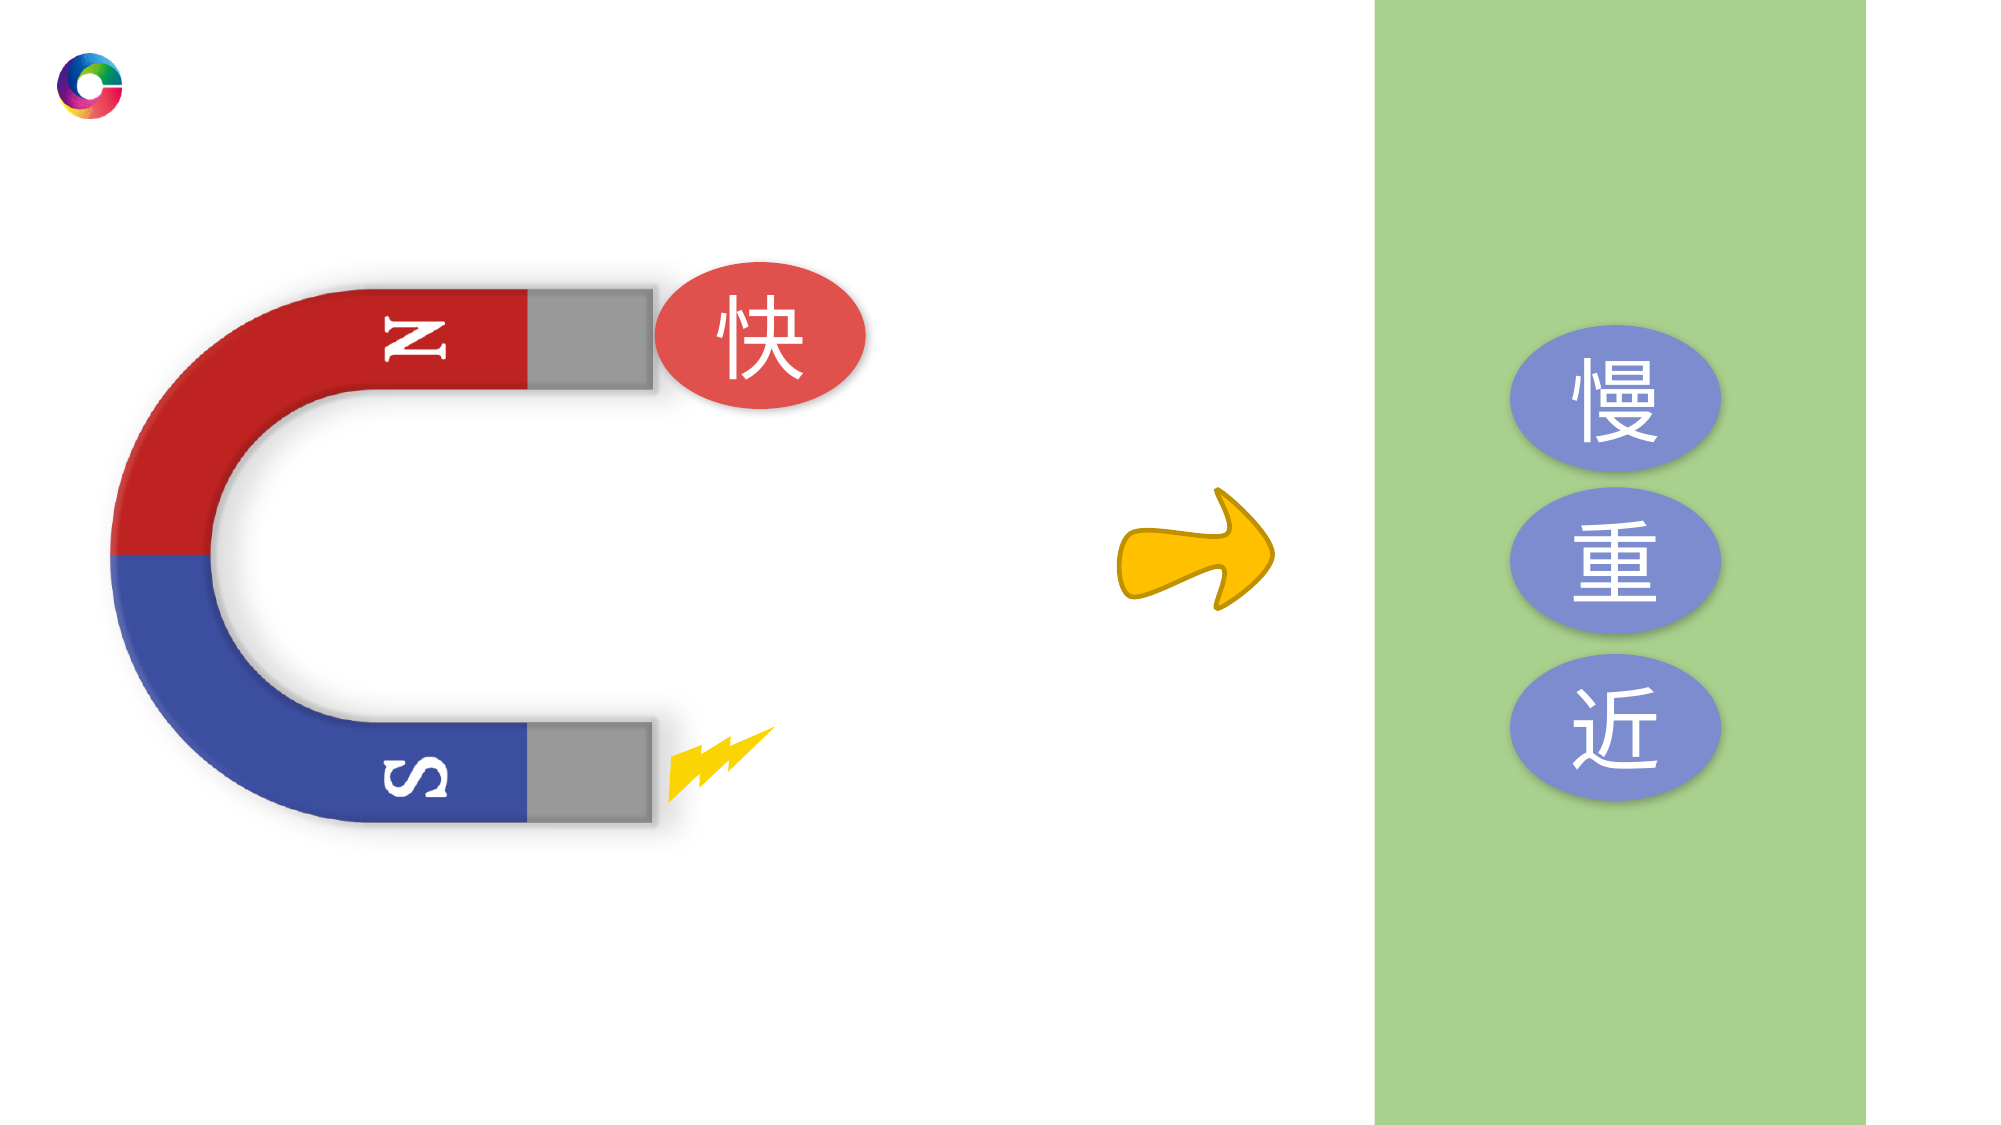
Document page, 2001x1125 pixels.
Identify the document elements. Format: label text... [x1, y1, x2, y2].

picture [85, 251, 713, 879]
text_box 重 [1509, 486, 1723, 636]
text_box [704, 725, 776, 785]
text_box 慢 [1509, 324, 1723, 474]
text_box 快 [704, 261, 867, 410]
text_box 近 [1509, 653, 1723, 802]
text_box [1118, 488, 1274, 610]
picture [57, 53, 122, 119]
